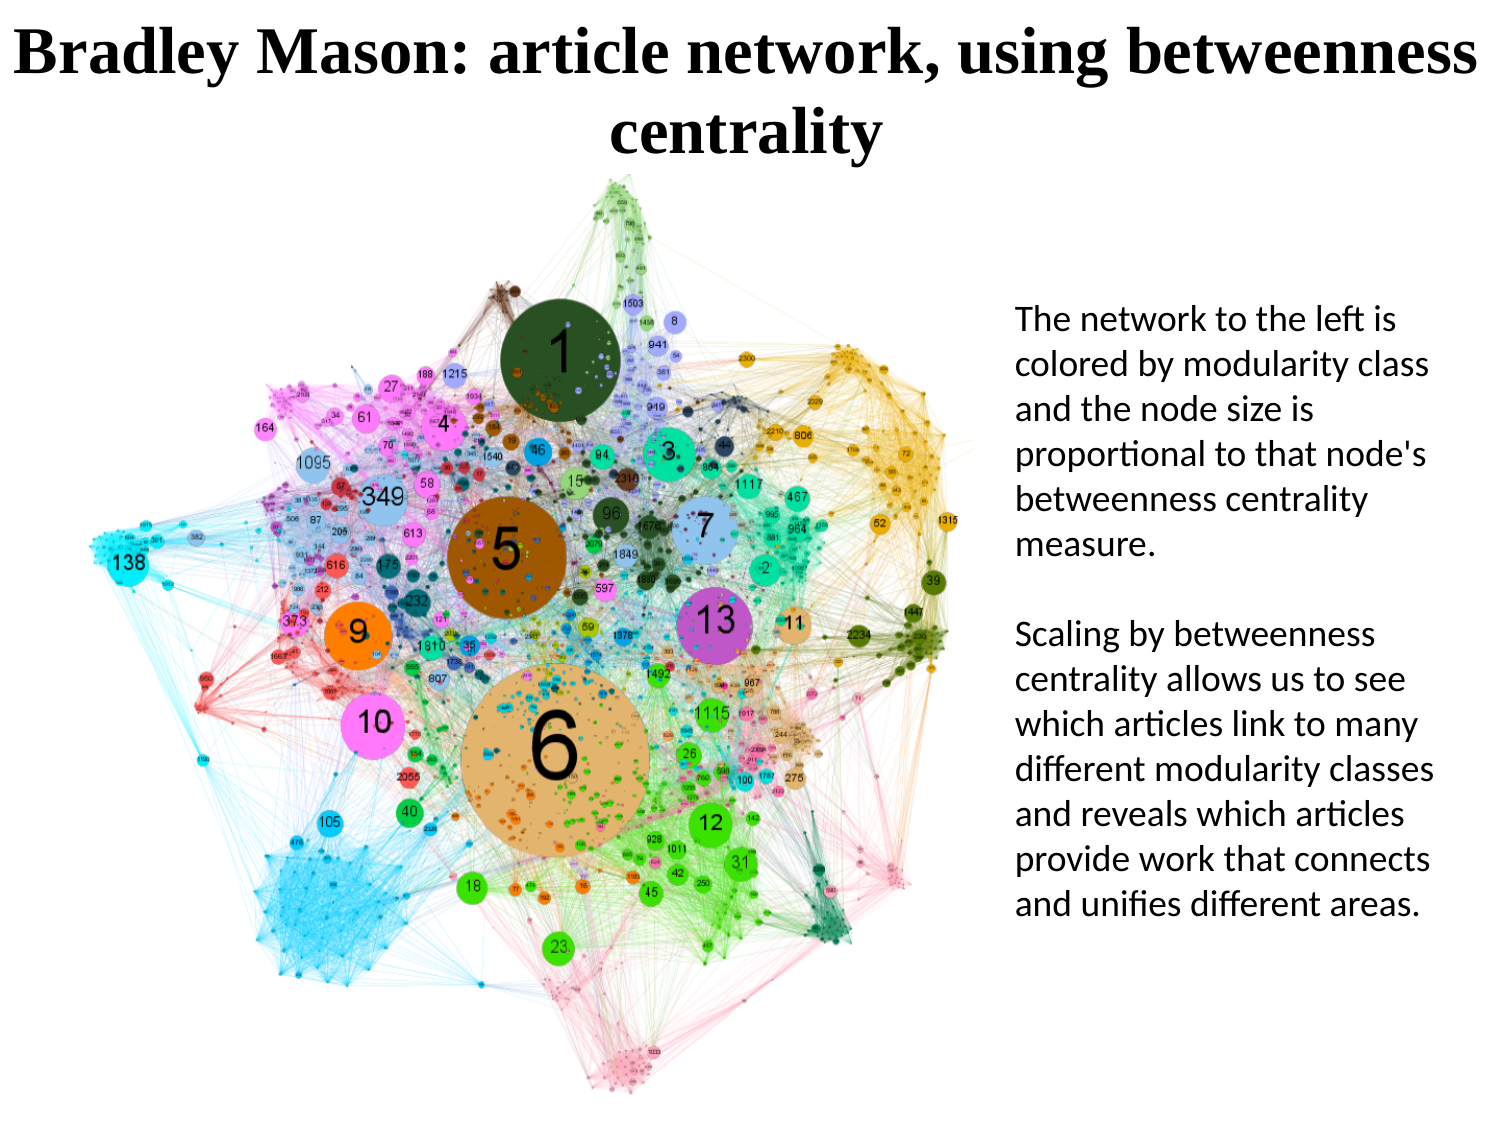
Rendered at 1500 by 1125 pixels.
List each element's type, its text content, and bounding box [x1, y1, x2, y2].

text_box The network to the left is colored by modularity class and the node size is proportional to that node's betweenness centrality measure. Scaling by betweenness centrality allows us to see which articles link to many different modularity classes and reveals which articles provide work that connects and unifies different areas. [999, 286, 1500, 931]
text_box Bradley Mason: article network, using betweenness centrality [0, 0, 1500, 175]
picture [74, 174, 975, 1102]
